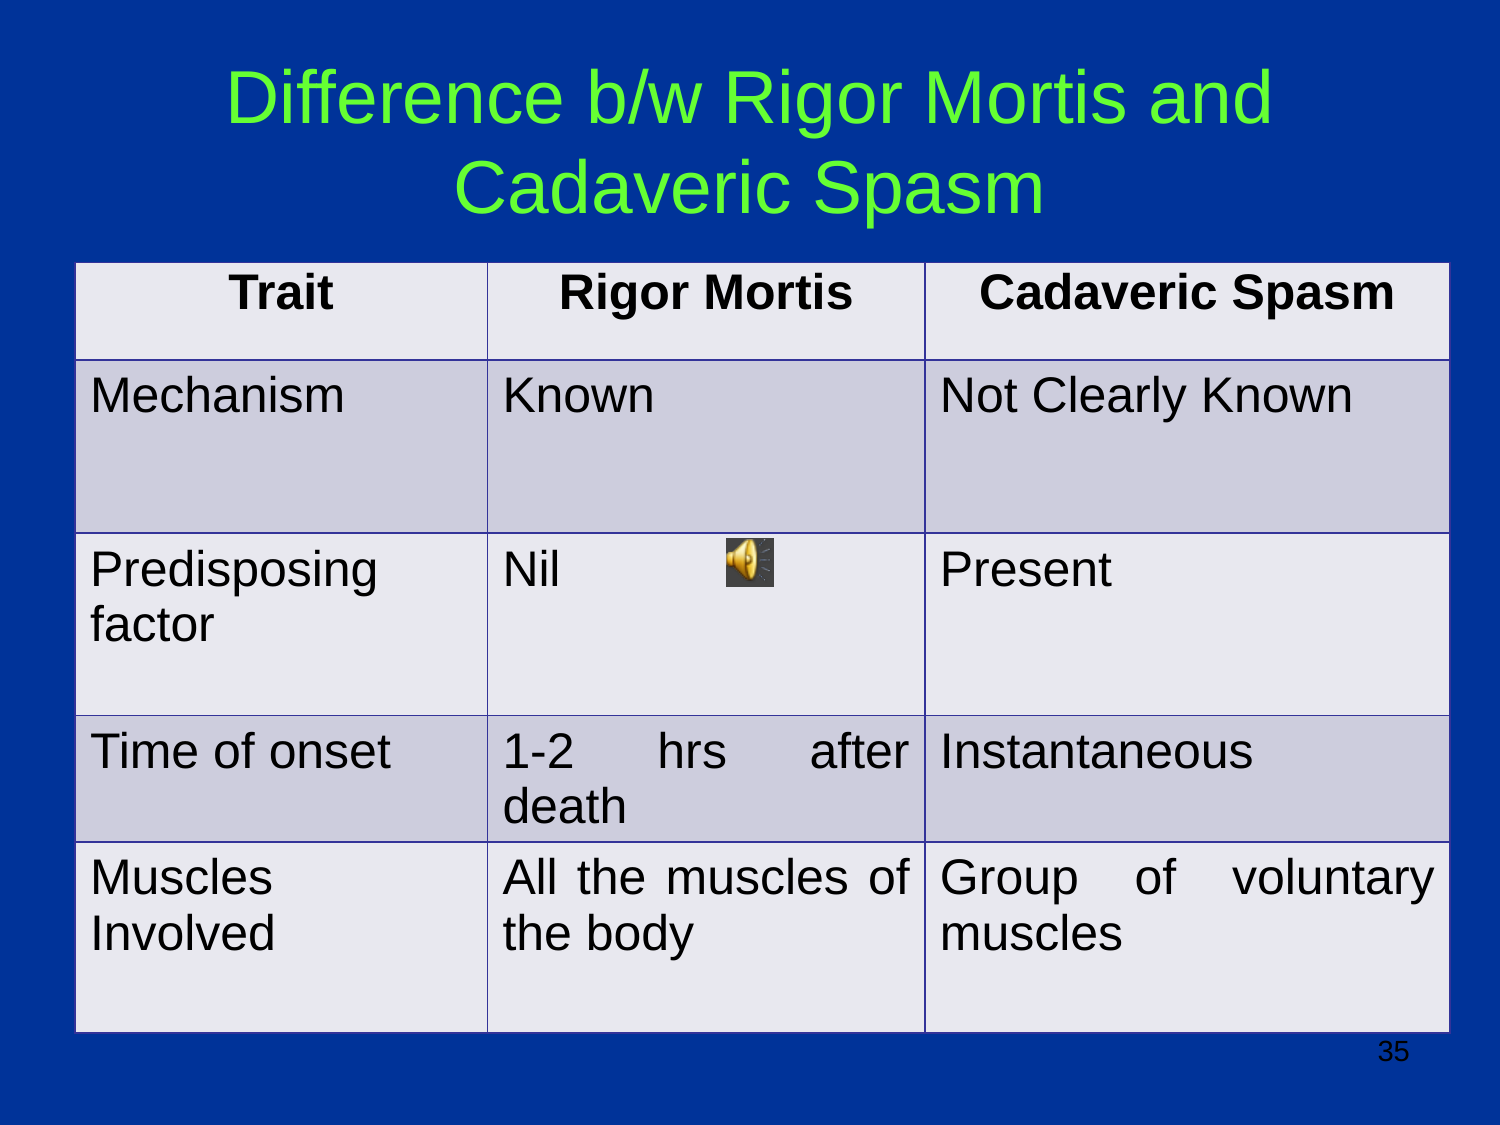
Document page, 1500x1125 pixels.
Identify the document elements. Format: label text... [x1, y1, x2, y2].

table_cell Muscles Involved [76, 843, 487, 1032]
table_cell Group of voluntary muscles [926, 843, 1449, 1032]
table_cell 1-2 hrs after death [488, 716, 924, 841]
table_header Cadaveric Spasm [926, 263, 1449, 359]
title Difference b/w Rigor Mortis and Cadaveric Spasm [74, 44, 1426, 233]
table_cell Instantaneous [926, 716, 1449, 841]
table_cell Known [488, 361, 924, 532]
table_cell Nil [488, 534, 924, 715]
table_cell Predisposing factor [76, 534, 487, 715]
table_header Trait [76, 263, 487, 359]
table_cell All the muscles of the body [488, 843, 924, 1032]
table_cell Time of onset [76, 716, 487, 841]
picture [724, 537, 776, 588]
table_cell Present [926, 534, 1449, 715]
table_header Rigor Mortis [488, 263, 924, 359]
table_cell Not Clearly Known [926, 361, 1449, 532]
table_cell Mechanism [76, 361, 487, 532]
slide_number 35 [1074, 1024, 1426, 1103]
